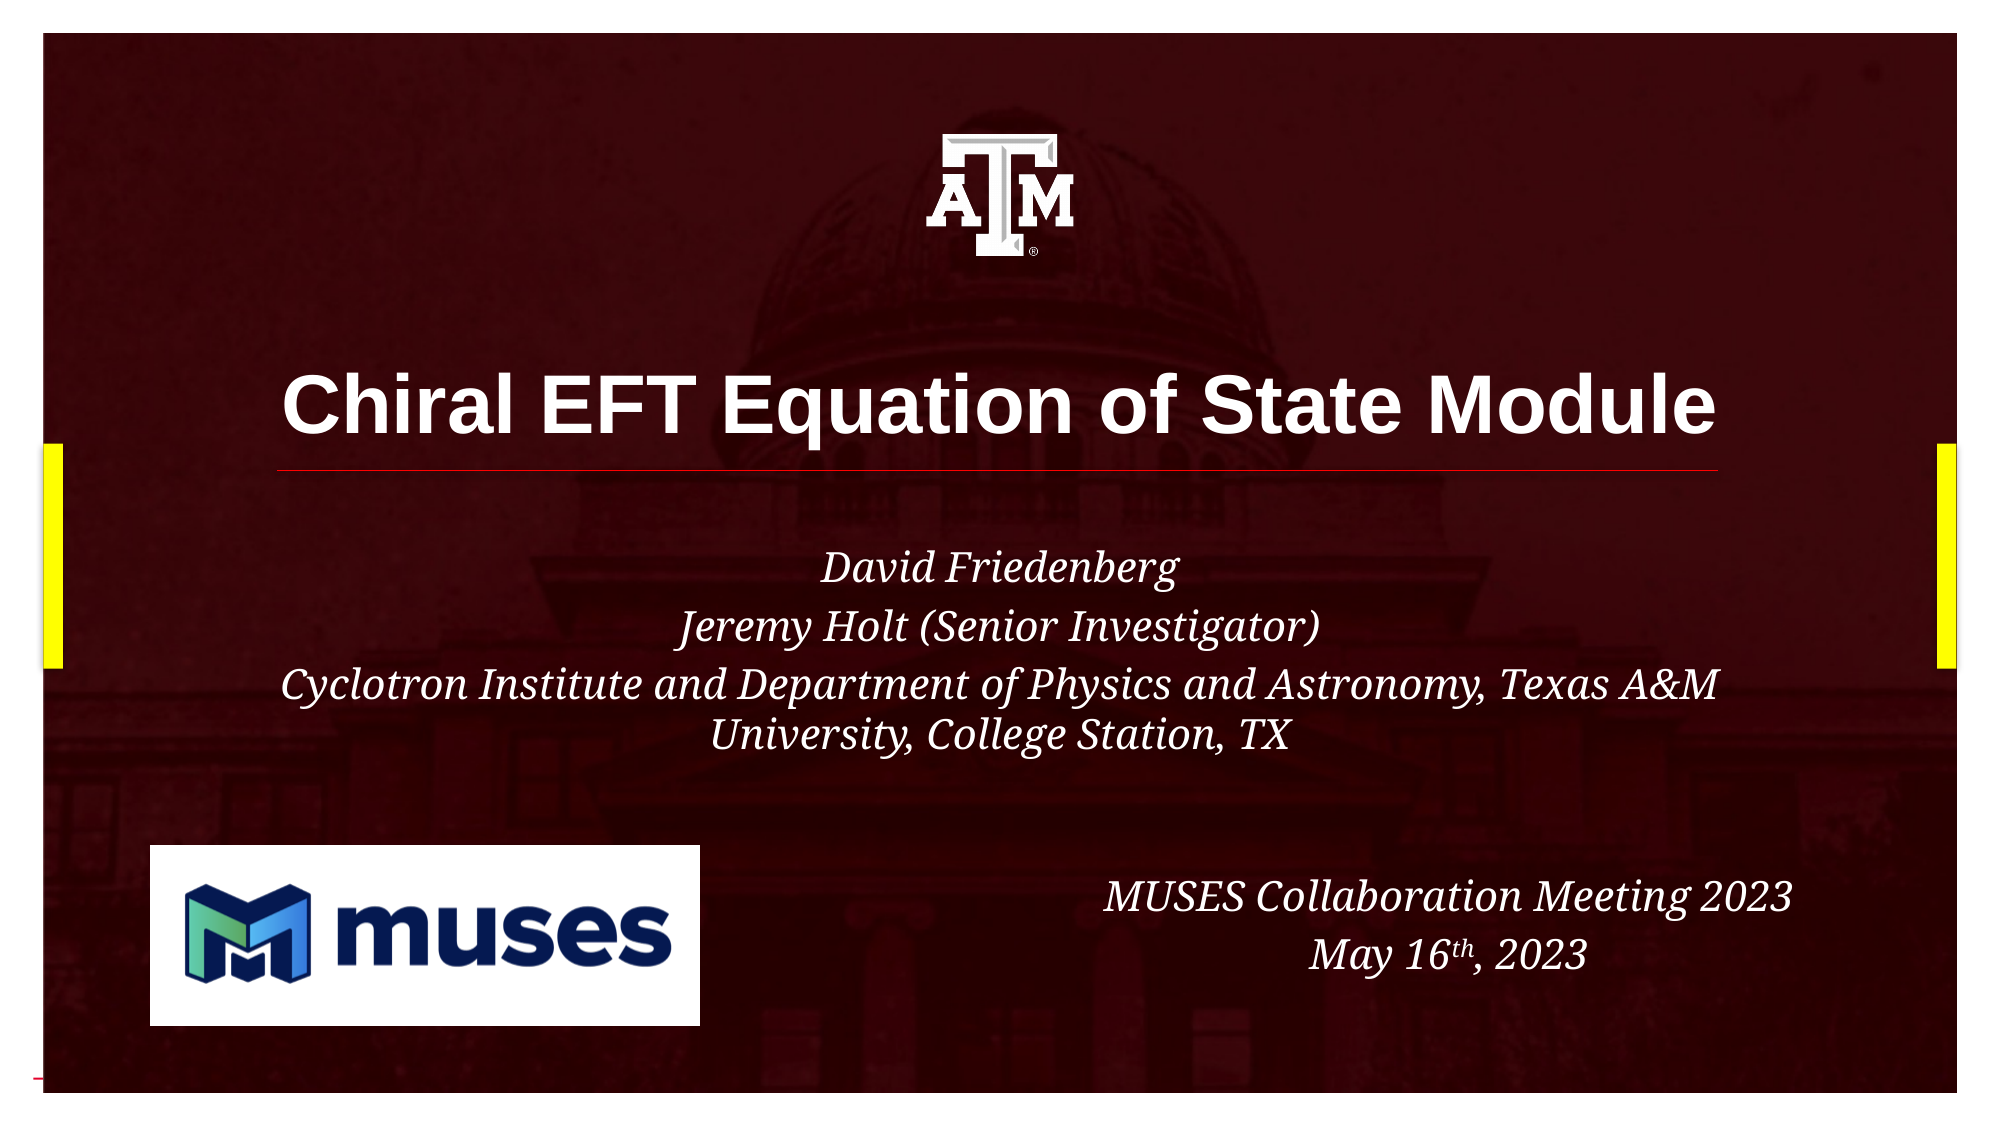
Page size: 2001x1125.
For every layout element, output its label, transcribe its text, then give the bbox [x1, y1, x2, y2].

subtitle David Friedenberg Jeremy Holt (Senior Investigator) Cyclotron Institute and Department of Physics and Astronomy, Texas A&M University, College Station, TX [242, 533, 1758, 791]
picture [43, 33, 1957, 1093]
text_box MUSES Collaboration Meeting 2023 May 16th, 2023 [1048, 862, 1850, 1010]
title Chiral EFT Equation of State Module [150, 279, 1850, 521]
